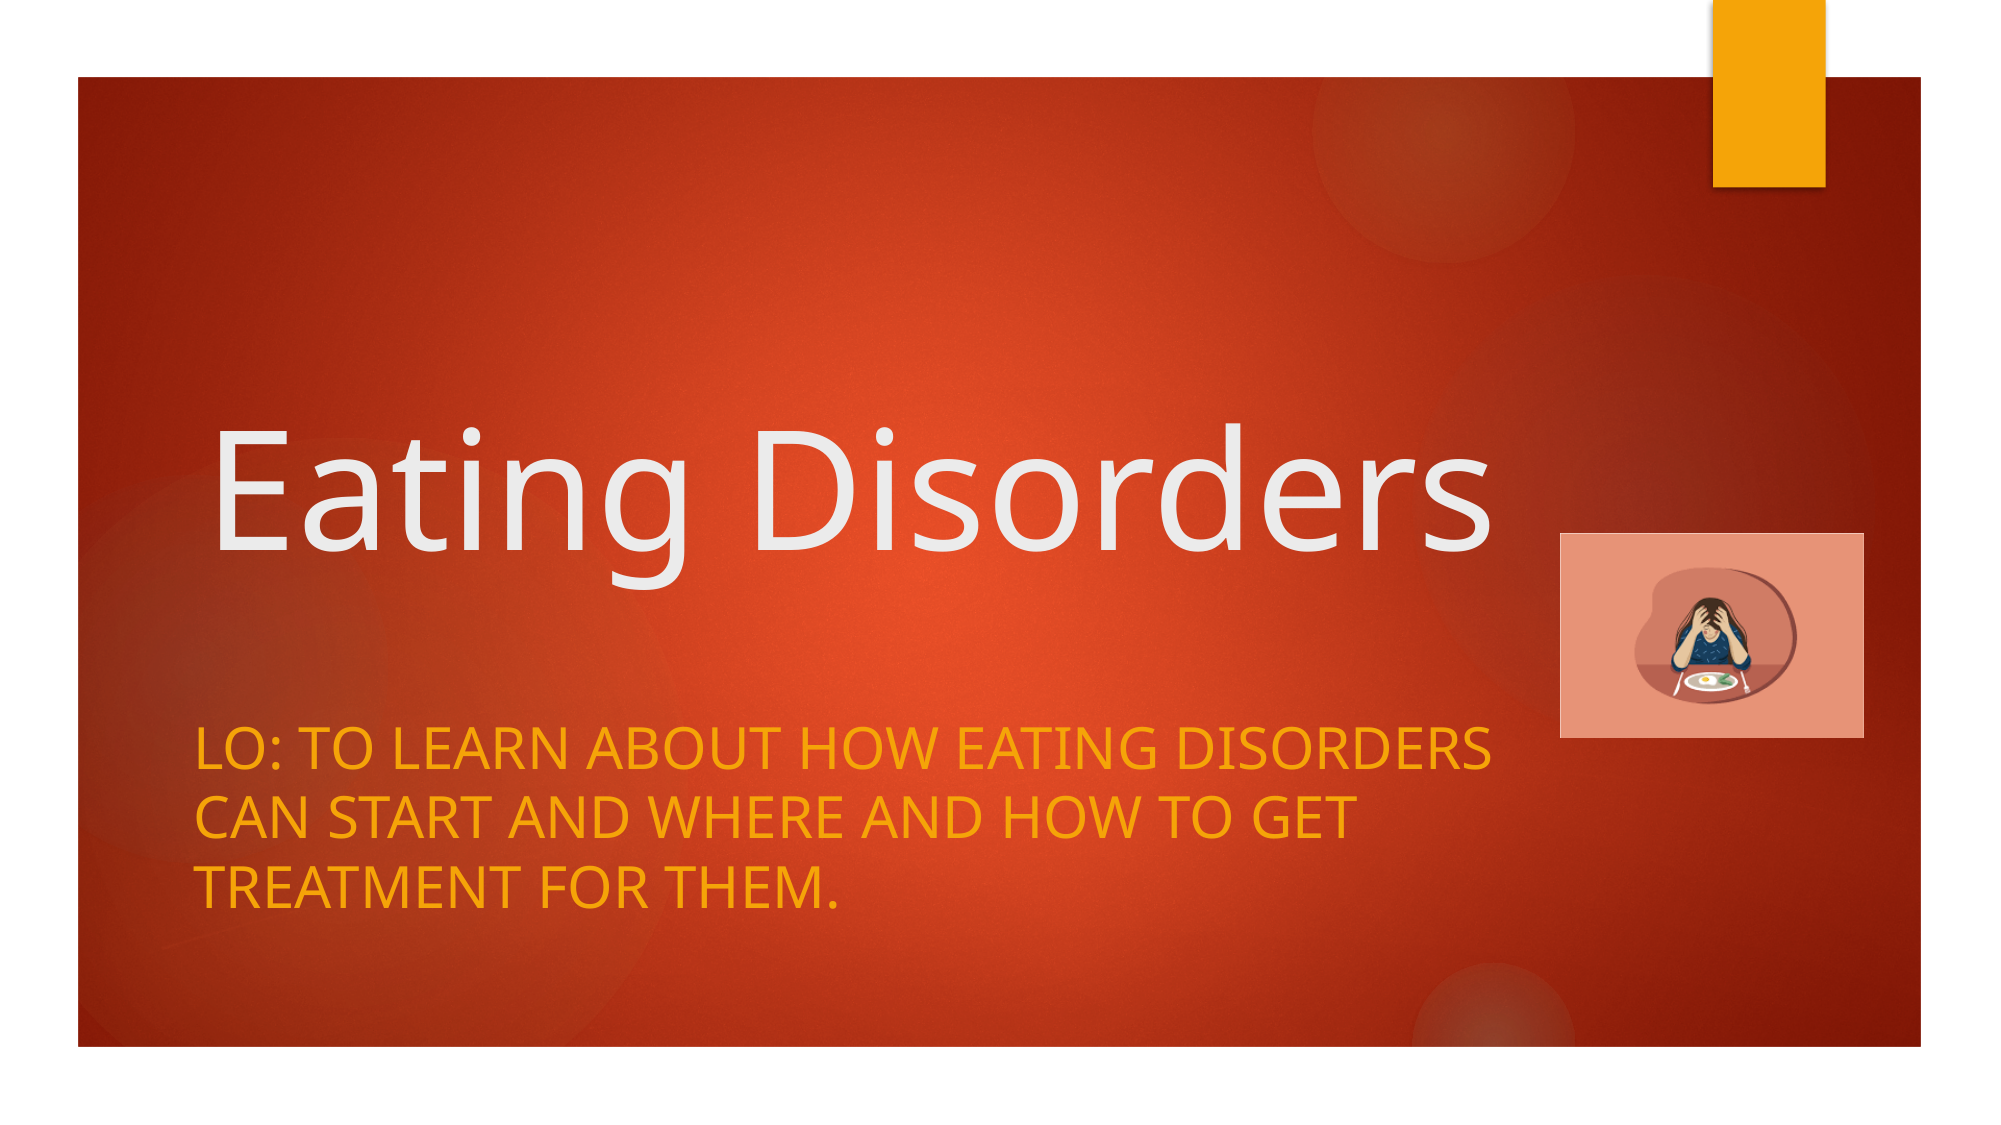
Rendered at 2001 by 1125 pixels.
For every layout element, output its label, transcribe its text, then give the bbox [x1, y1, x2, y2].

subtitle LO: To learn about how eating disorders can start and where and how to get treatment for them. [178, 703, 1627, 845]
title Eating Disorders [189, 344, 1638, 592]
picture [1560, 533, 1864, 738]
